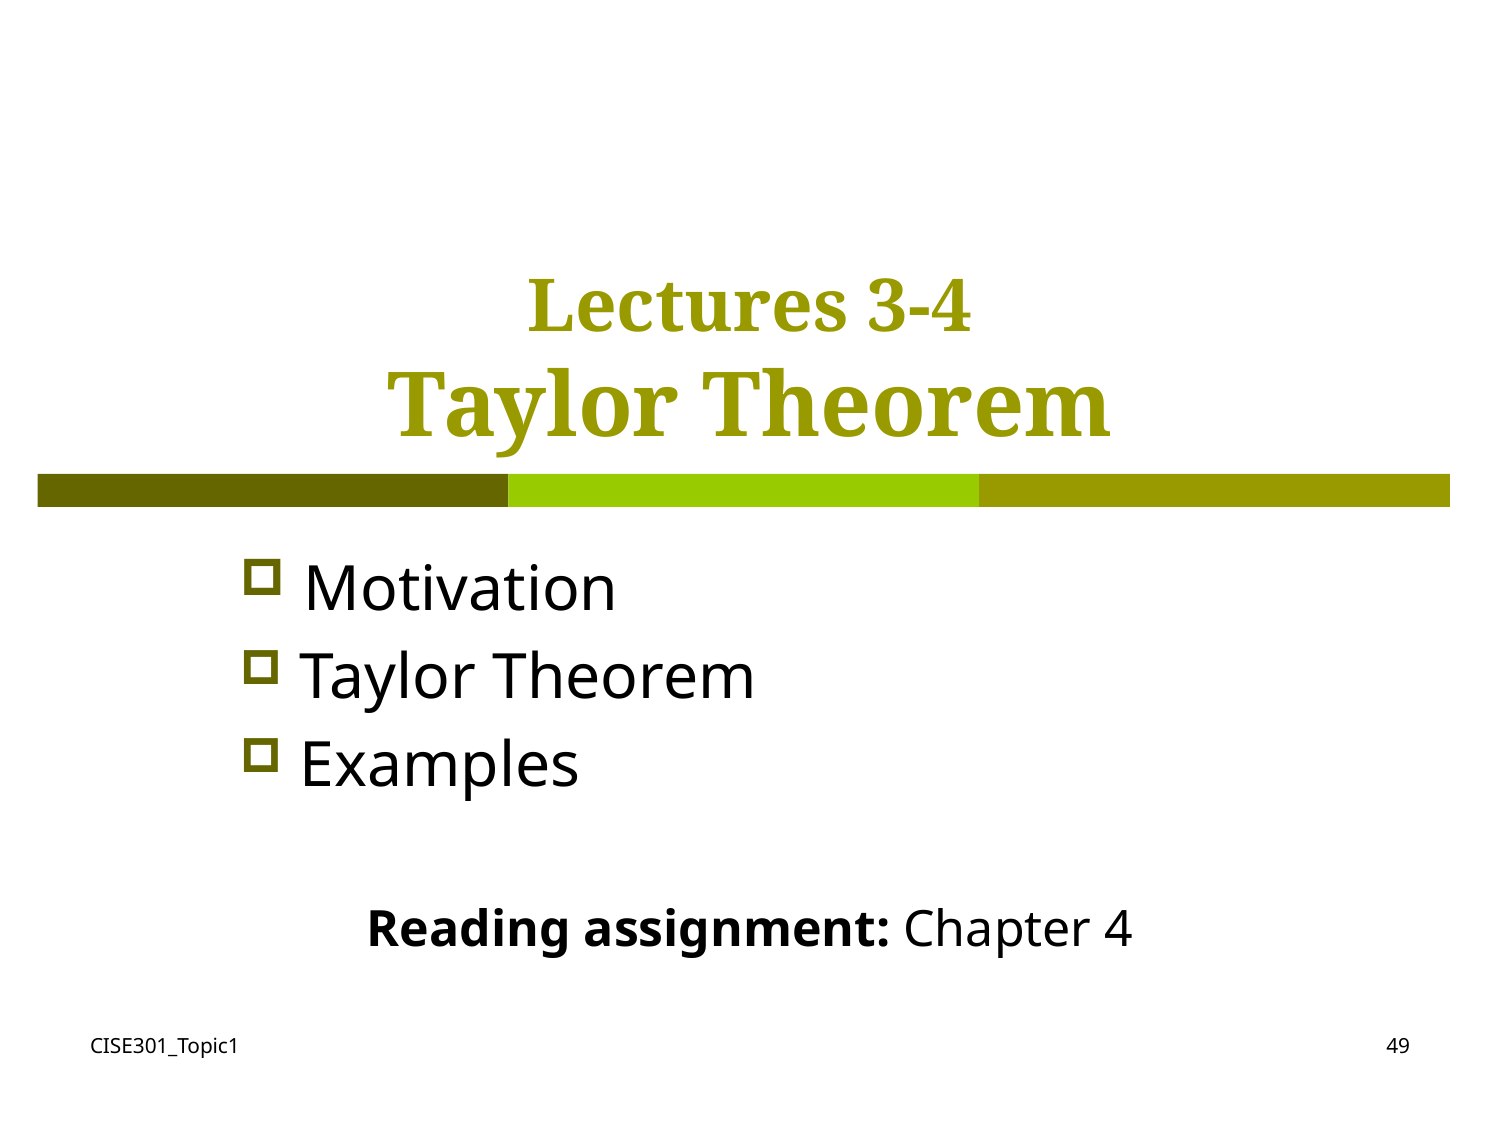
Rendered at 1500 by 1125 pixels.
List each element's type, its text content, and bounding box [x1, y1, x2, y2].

subtitle Motivation Taylor Theorem Examples Reading assignment: Chapter 4 [224, 536, 1276, 1013]
title Lectures 3-4 Taylor Theorem [112, 112, 1388, 462]
slide_number CISE301_Topic1 [74, 1024, 426, 1101]
slide_number 49 [1074, 1024, 1426, 1101]
